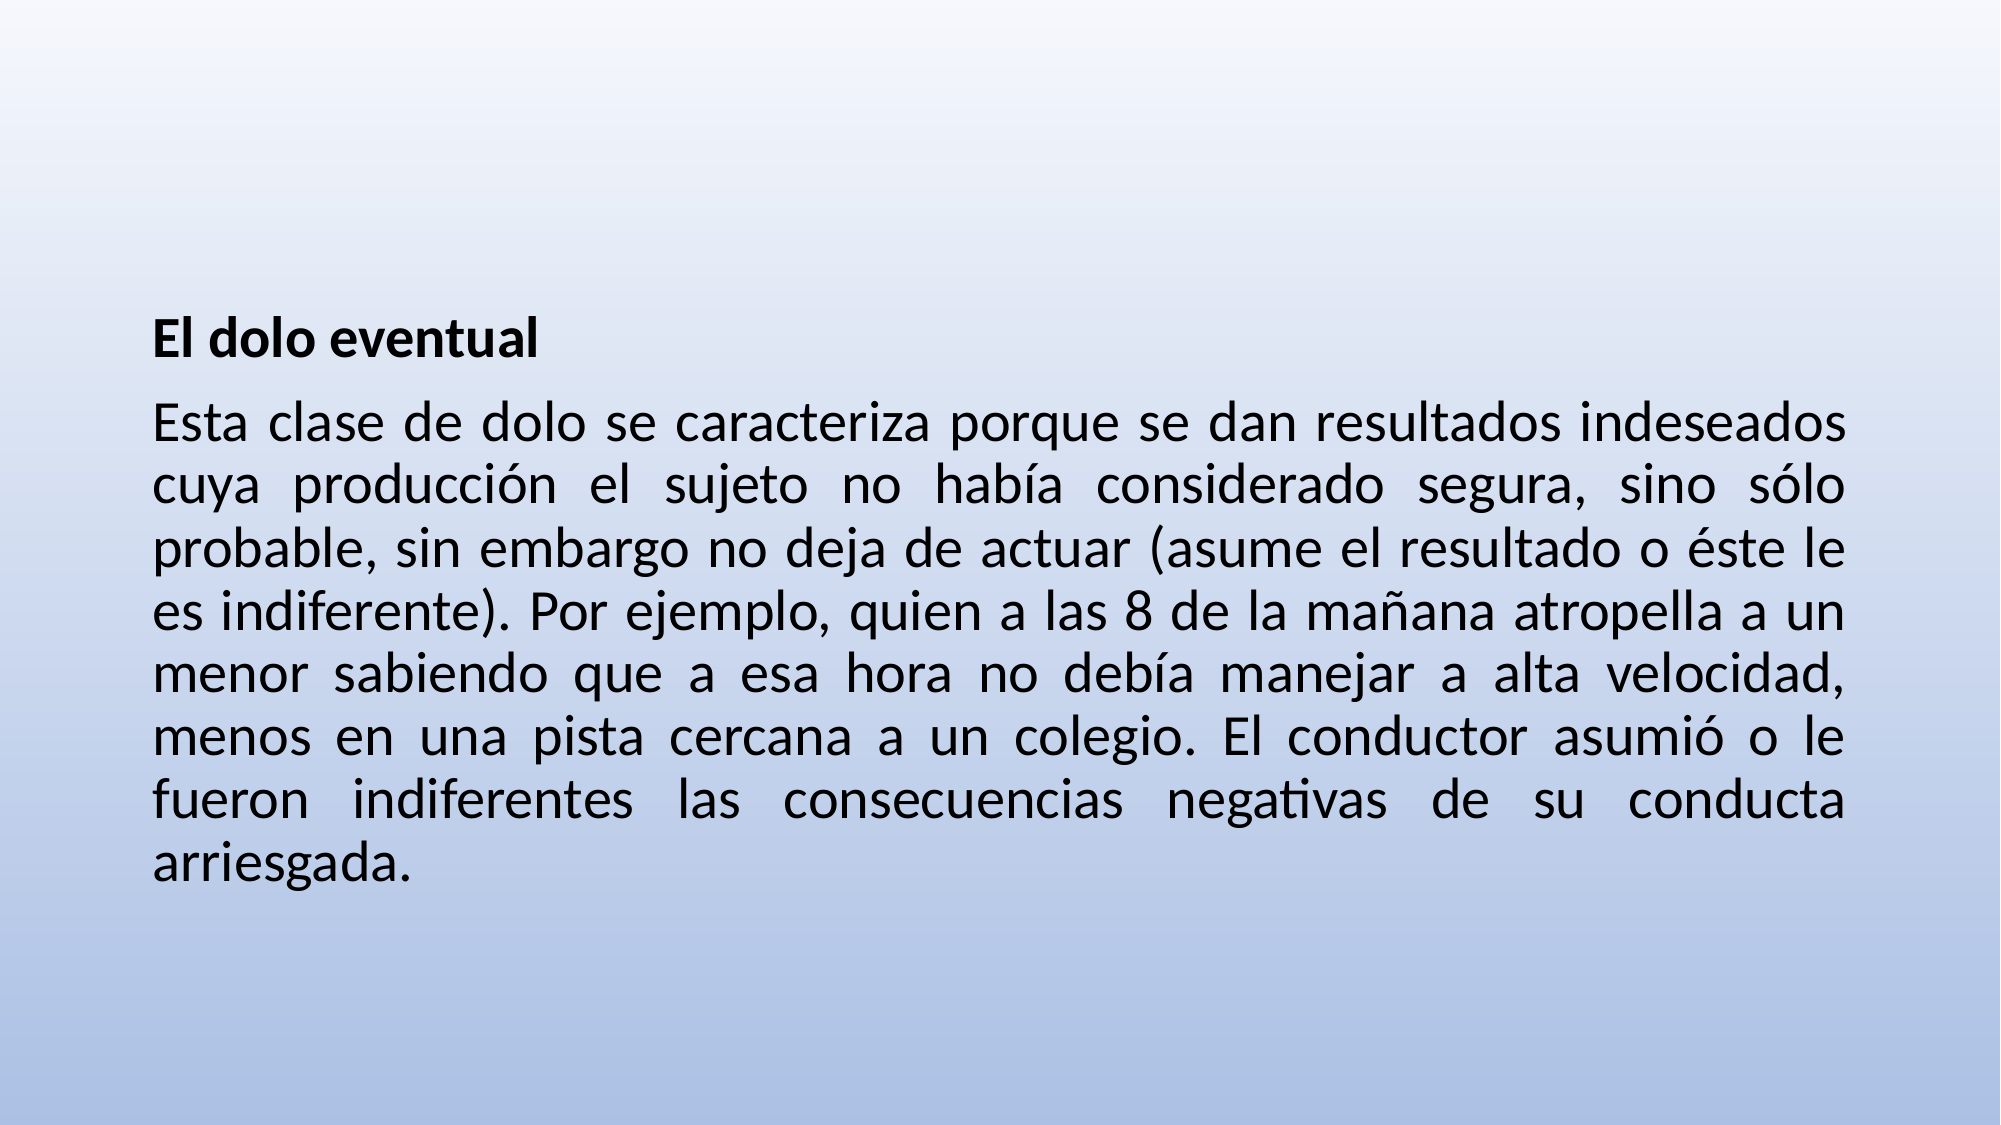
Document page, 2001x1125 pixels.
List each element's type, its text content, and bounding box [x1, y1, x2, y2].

list El dolo eventual Esta clase de dolo se caracteriza porque se dan resultados indeseados cuya producción el sujeto no había considerado segura, sino sólo probable, sin embargo no deja de actuar (asume el resultado o éste le es indiferente). Por ejemplo, quien a las 8 de la mañana atropella a un menor sabiendo que a esa hora no debía manejar a alta velocidad, menos en una pista cercana a un colegio. El conductor asumió o le fueron indiferentes las consecuencias negativas de su conducta arriesgada. [137, 299, 1863, 1014]
